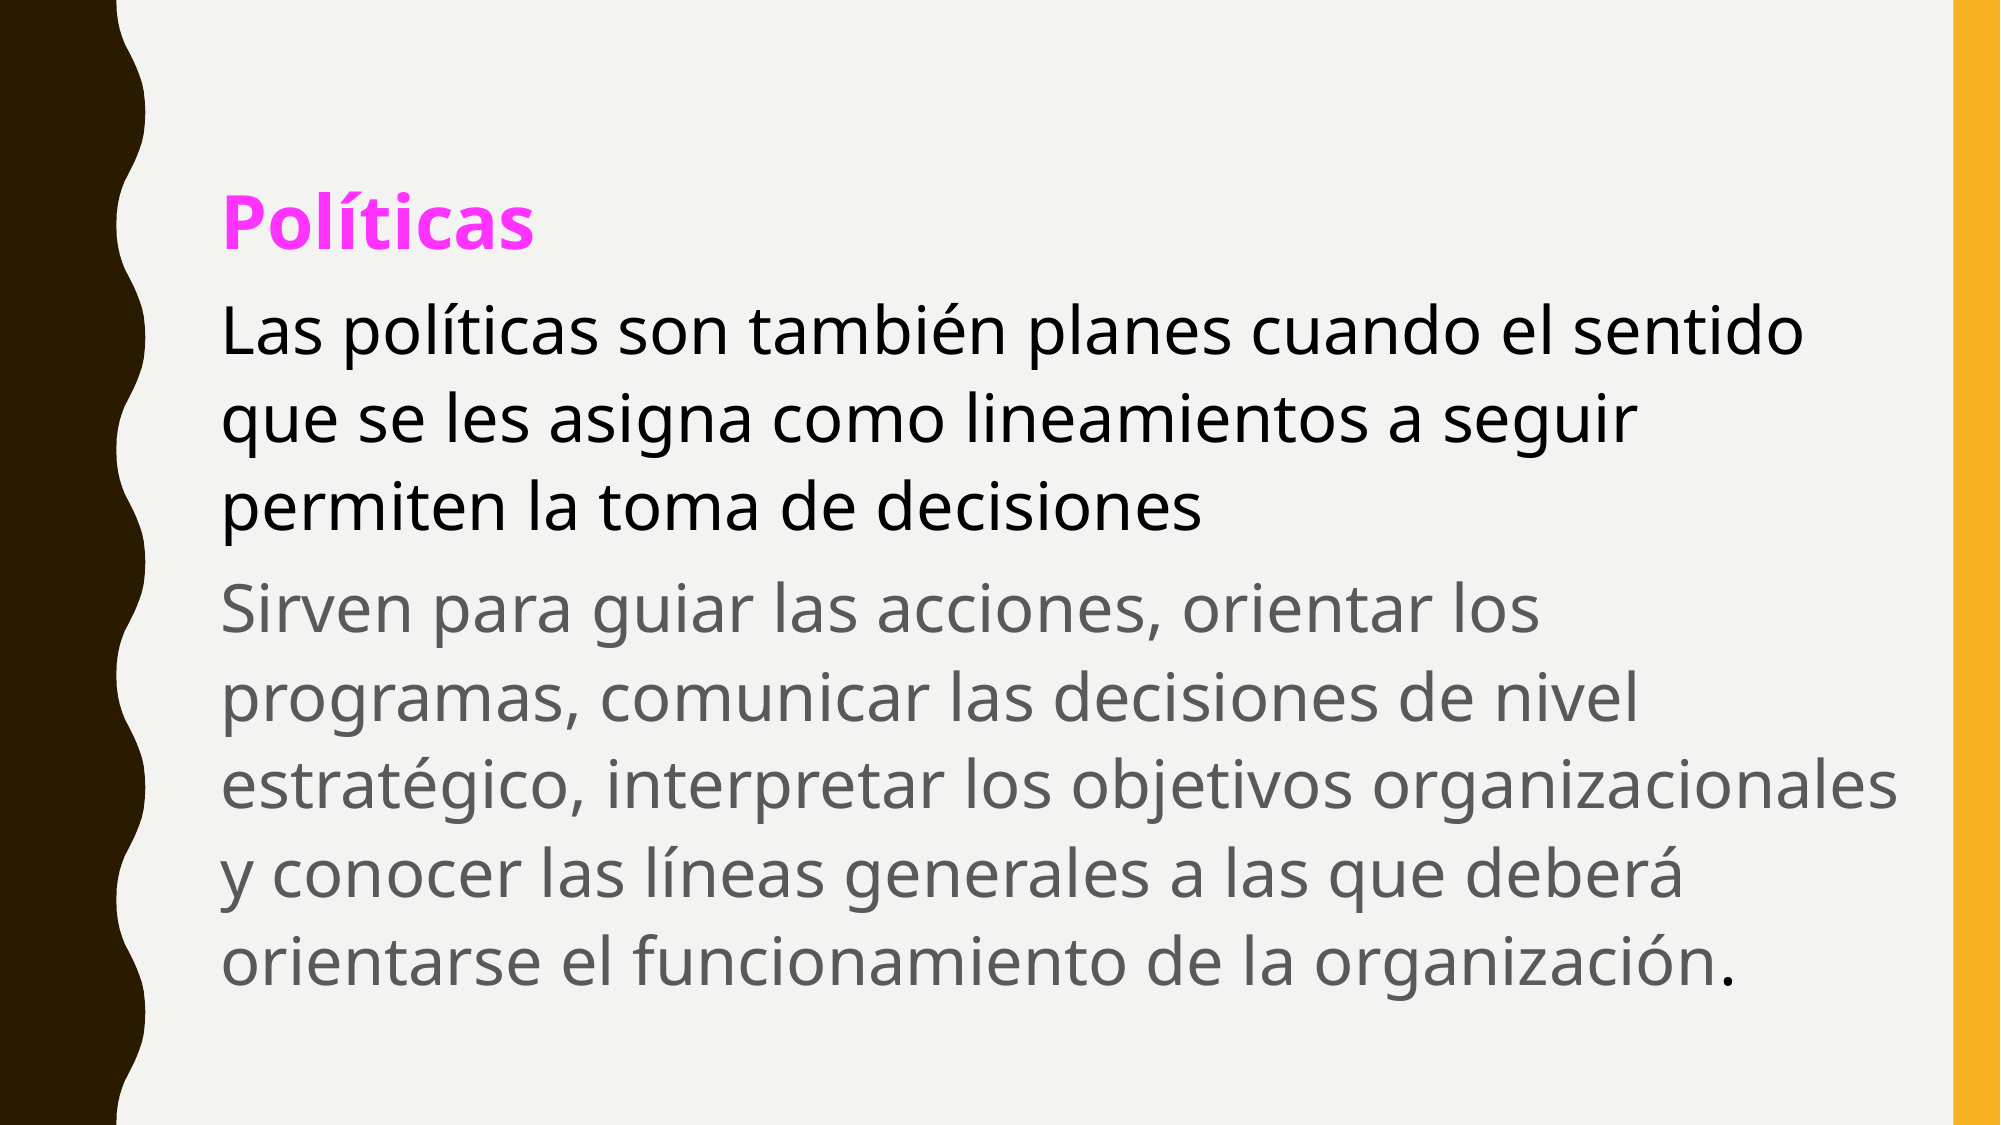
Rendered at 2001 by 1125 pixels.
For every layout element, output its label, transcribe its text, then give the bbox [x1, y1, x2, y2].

list Políticas Las políticas son también planes cuando el sentido que se les asigna como lineamientos a seguir permiten la toma de decisiones Sirven para guiar las acciones, orientar los programas, comunicar las decisiones de nivel estratégico, interpretar los objetivos organizacionales y conocer las líneas generales a las que deberá orientarse el funcionamiento de la organización. [205, 158, 1927, 1019]
